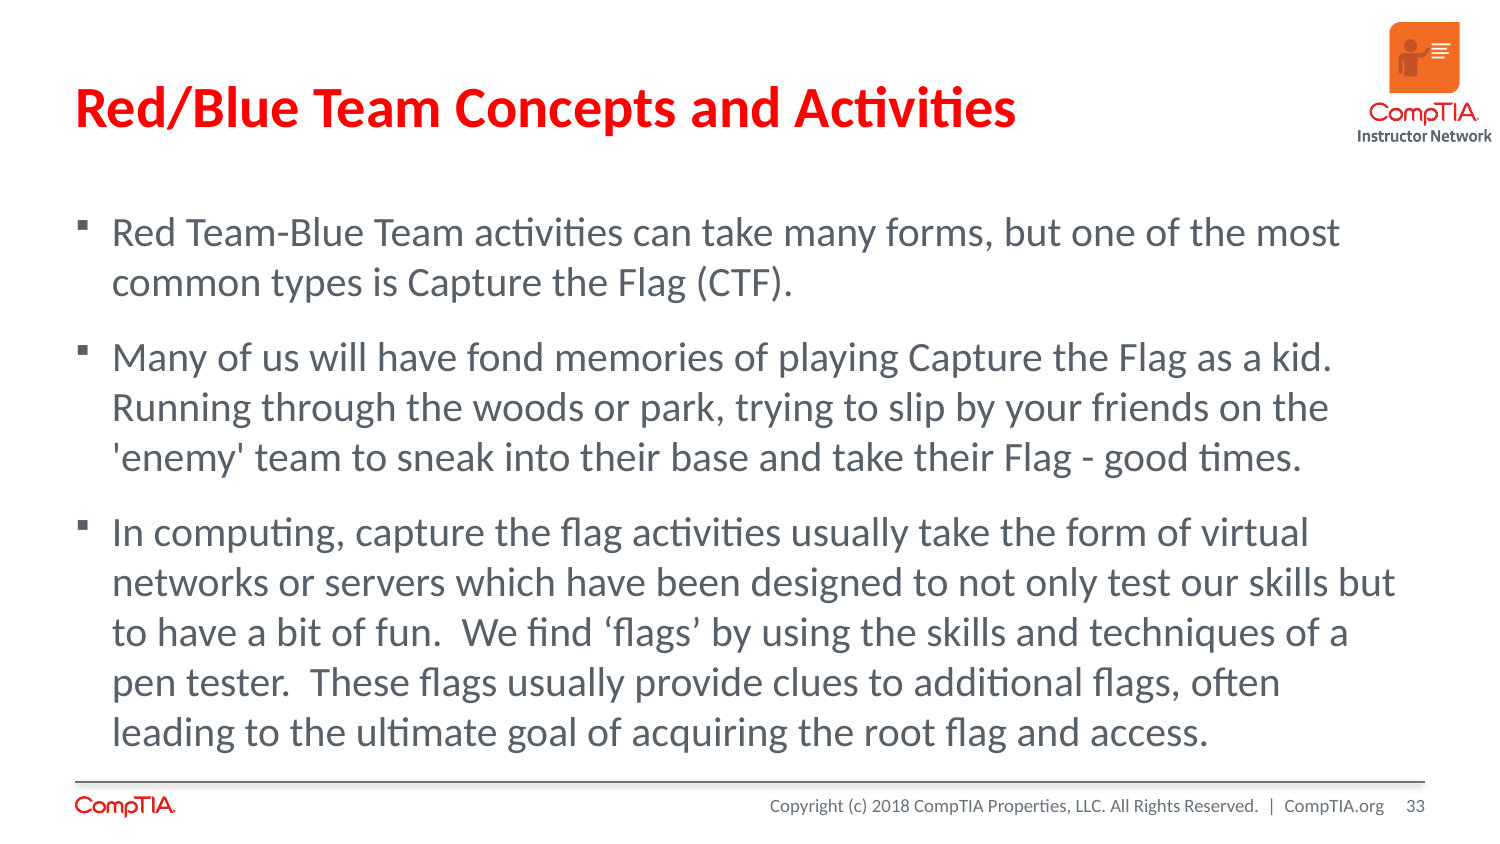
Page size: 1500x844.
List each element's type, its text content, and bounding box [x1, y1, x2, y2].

title Red/Blue Team Concepts and Activities [75, 33, 1425, 175]
picture [1358, 22, 1492, 142]
slide_number 33 [1384, 782, 1425, 827]
list Red Team-Blue Team activities can take many forms, but one of the most common types is Capture the Flag (CTF). Many of us will have fond memories of playing Capture the Flag as a kid. Running through the woods or park, trying to slip by your friends on the 'enemy' team to sneak into their base and take their Flag - good times. In computing, capture the flag activities usually take the form of virtual networks or servers which have been designed to not only test our skills but to have a bit of fun. We find ‘flags’ by using the skills and techniques of a pen tester. These flags usually provide clues to additional flags, often leading to the ultimate goal of acquiring the root flag and access. [75, 196, 1425, 754]
